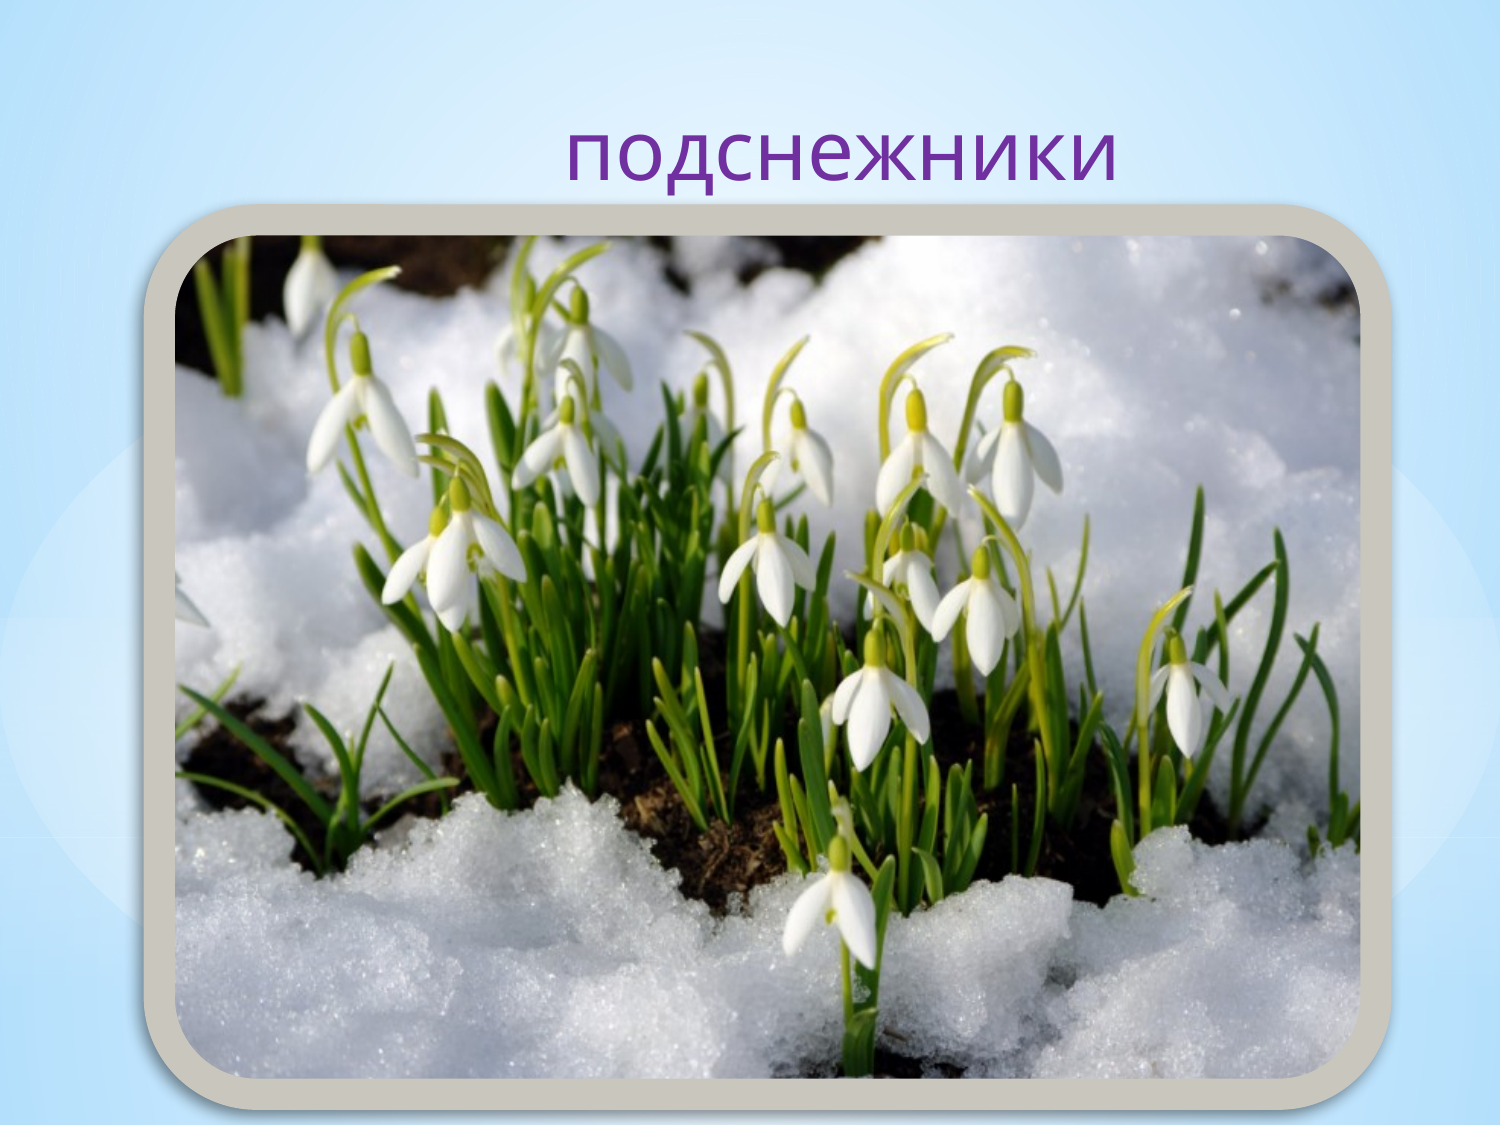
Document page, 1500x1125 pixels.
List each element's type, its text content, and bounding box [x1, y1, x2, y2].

text_box подснежники [549, 90, 1199, 205]
picture [159, 219, 1377, 1095]
